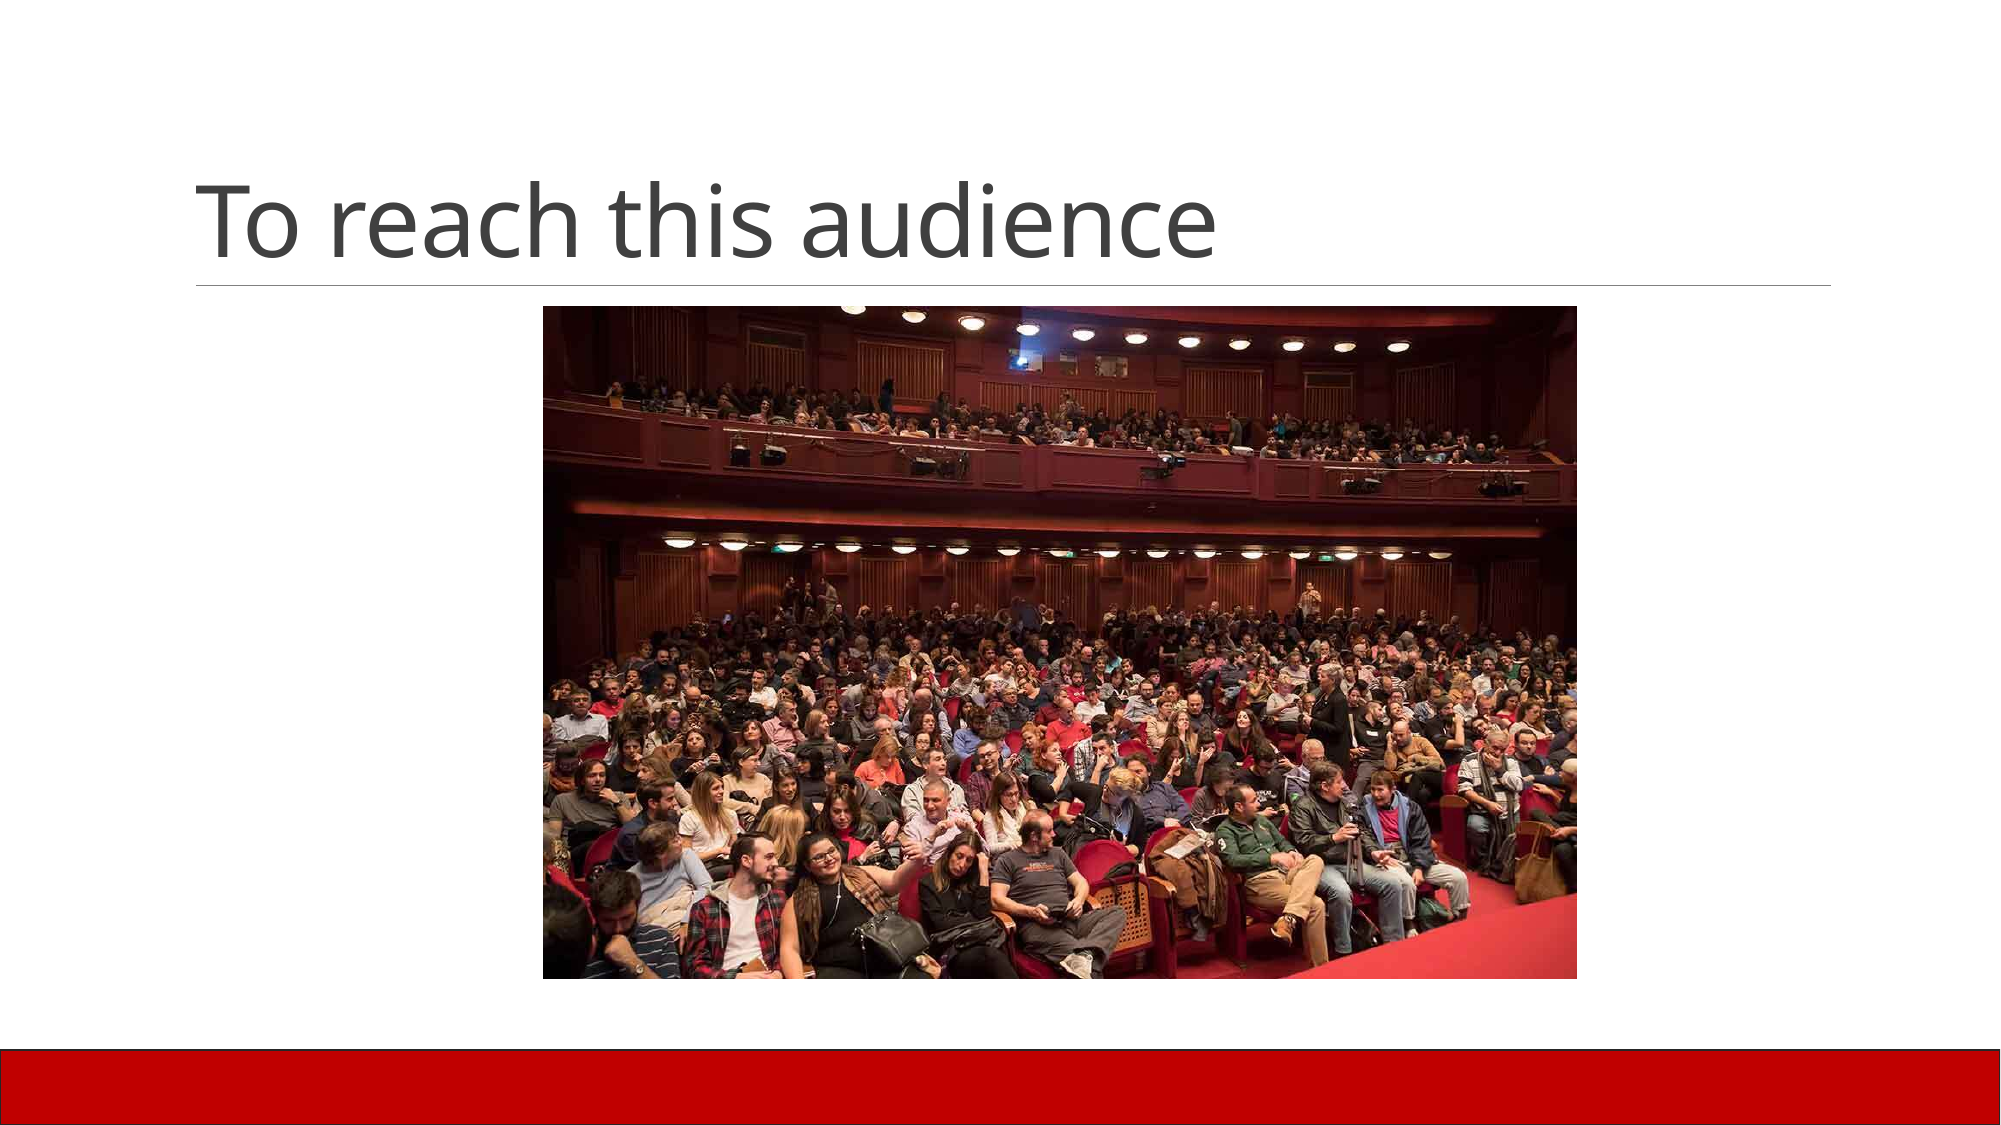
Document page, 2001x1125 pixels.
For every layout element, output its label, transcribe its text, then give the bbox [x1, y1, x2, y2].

title To reach this audience [180, 47, 1830, 285]
picture [543, 306, 1577, 979]
